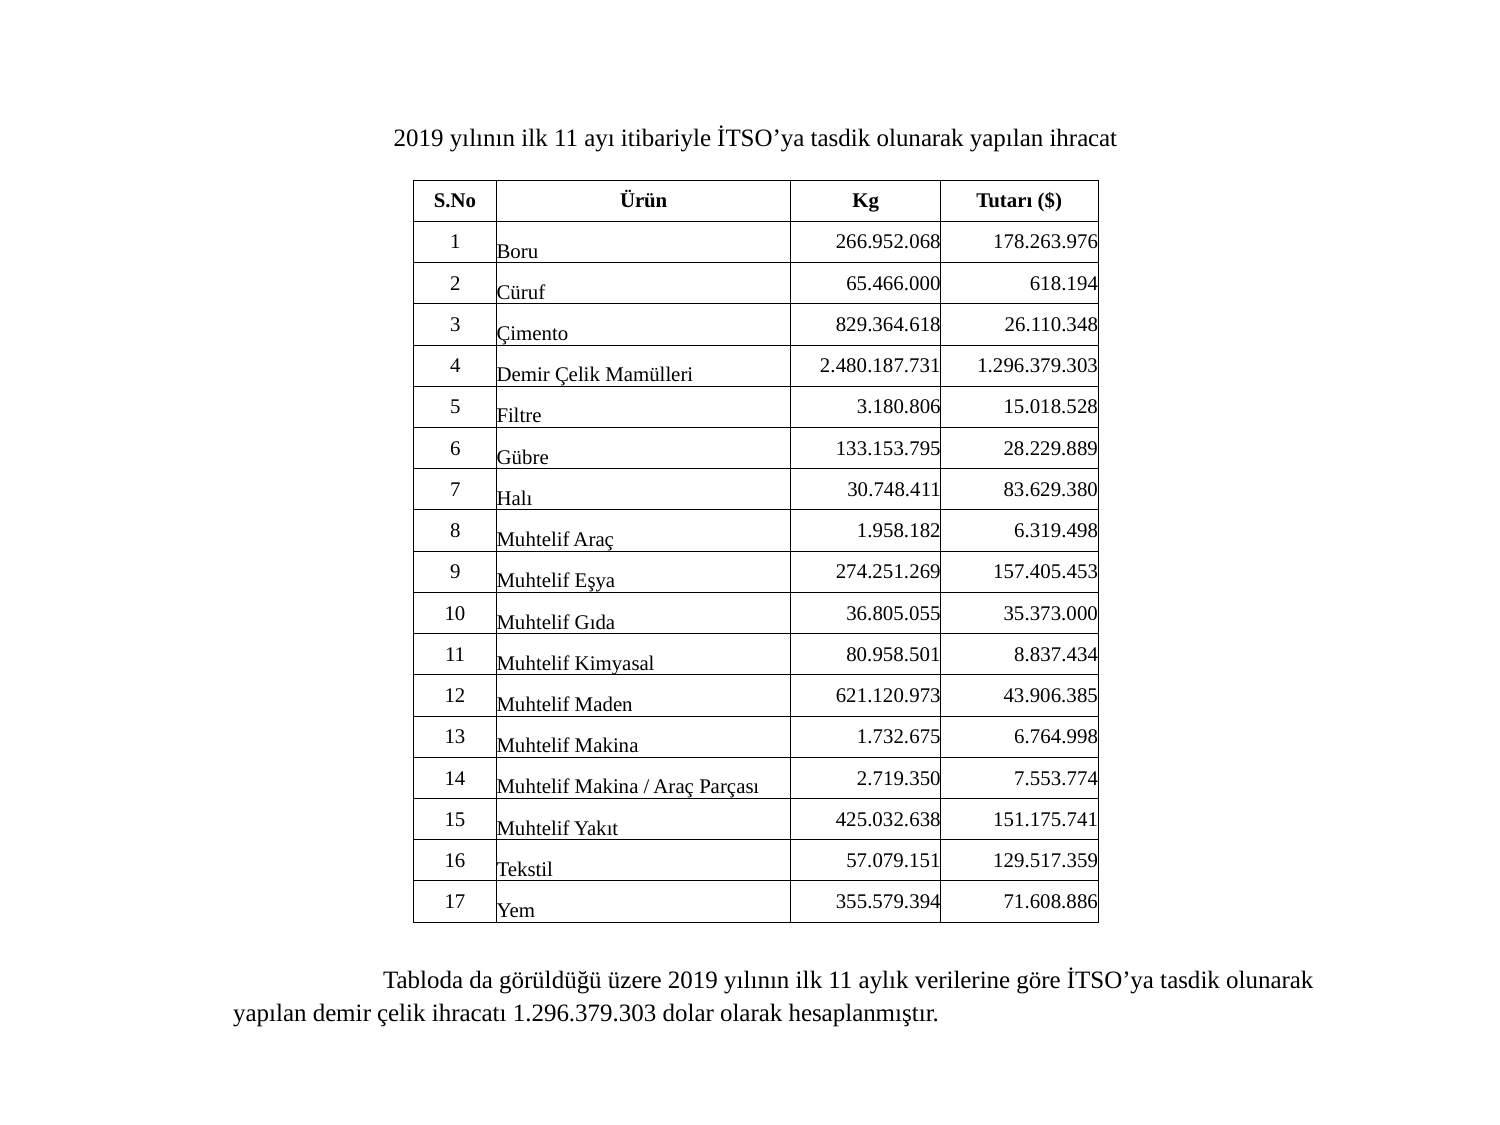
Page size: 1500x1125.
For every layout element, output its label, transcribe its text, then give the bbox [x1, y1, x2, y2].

table_header Kg [791, 181, 940, 221]
table_cell 28.229.889 [941, 428, 1098, 468]
table_cell Halı [497, 469, 790, 509]
table_cell 13 [414, 717, 496, 757]
table_cell 618.194 [941, 263, 1098, 303]
table_cell Filtre [497, 387, 790, 427]
table_cell 133.153.795 [791, 428, 940, 468]
table_cell Muhtelif Eşya [497, 552, 790, 592]
table_cell 1 [414, 222, 496, 262]
table_cell 65.466.000 [791, 263, 940, 303]
table_cell Boru [497, 222, 790, 262]
table_cell 129.517.359 [941, 840, 1098, 880]
table_cell Cüruf [497, 263, 790, 303]
table_cell 7 [414, 469, 496, 509]
table_cell 355.579.394 [791, 881, 940, 922]
table_cell Yem [497, 881, 790, 922]
table_cell 4 [414, 346, 496, 386]
table_cell Muhtelif Araç [497, 510, 790, 551]
table_cell 15.018.528 [941, 387, 1098, 427]
table_cell 16 [414, 840, 496, 880]
table_cell Tekstil [497, 840, 790, 880]
table_cell 14 [414, 758, 496, 798]
table_cell 36.805.055 [791, 593, 940, 633]
table_cell 10 [414, 593, 496, 633]
table_cell 3.180.806 [791, 387, 940, 427]
table_cell 6.319.498 [941, 510, 1098, 551]
table_cell 425.032.638 [791, 799, 940, 839]
table_cell 11 [414, 634, 496, 674]
table_cell 35.373.000 [941, 593, 1098, 633]
table_cell 1.296.379.303 [941, 346, 1098, 386]
table_cell 8 [414, 510, 496, 551]
table_cell Muhtelif Gıda [497, 593, 790, 633]
table_cell 157.405.453 [941, 552, 1098, 592]
table_header Ürün [497, 181, 790, 221]
table_cell 80.958.501 [791, 634, 940, 674]
table_cell 15 [414, 799, 496, 839]
table_cell 17 [414, 881, 496, 922]
table_cell 6 [414, 428, 496, 468]
table_cell 1.958.182 [791, 510, 940, 551]
table_cell 2.719.350 [791, 758, 940, 798]
table_cell 26.110.348 [941, 304, 1098, 345]
table_header S.No [414, 181, 496, 221]
table_cell Çimento [497, 304, 790, 345]
table_header Tutarı ($) [941, 181, 1098, 221]
table_cell 43.906.385 [941, 675, 1098, 716]
table_cell 30.748.411 [791, 469, 940, 509]
table_cell Muhtelif Yakıt [497, 799, 790, 839]
table_cell Muhtelif Makina / Araç Parçası [497, 758, 790, 798]
table_cell 151.175.741 [941, 799, 1098, 839]
table_cell 621.120.973 [791, 675, 940, 716]
table_cell 274.251.269 [791, 552, 940, 592]
table_cell 83.629.380 [941, 469, 1098, 509]
table_cell 3 [414, 304, 496, 345]
table_cell 2 [414, 263, 496, 303]
table_cell 6.764.998 [941, 717, 1098, 757]
table_cell 12 [414, 675, 496, 716]
text_box 2019 yılının ilk 11 ayı itibariyle İTSO’ya tasdik olunarak yapılan ihracat [100, 113, 1412, 159]
table_cell Demir Çelik Mamülleri [497, 346, 790, 386]
table_cell 2.480.187.731 [791, 346, 940, 386]
table_cell Muhtelif Maden [497, 675, 790, 716]
table_cell 7.553.774 [941, 758, 1098, 798]
table_cell 5 [414, 387, 496, 427]
table_cell Muhtelif Makina [497, 717, 790, 757]
table_cell Gübre [497, 428, 790, 468]
text_box Tabloda da görüldüğü üzere 2019 yılının ilk 11 aylık verilerine göre İTSO’ya tasdik olunarak yapılan demir çelik ihracatı 1.296.379.303 dolar olarak hesaplanmıştır. [218, 943, 1353, 1034]
table_cell 178.263.976 [941, 222, 1098, 262]
table_cell 71.608.886 [941, 881, 1098, 922]
table_cell 266.952.068 [791, 222, 940, 262]
table_cell 57.079.151 [791, 840, 940, 880]
table_cell 9 [414, 552, 496, 592]
table_cell 8.837.434 [941, 634, 1098, 674]
table_cell Muhtelif Kimyasal [497, 634, 790, 674]
table_cell 829.364.618 [791, 304, 940, 345]
table_cell 1.732.675 [791, 717, 940, 757]
